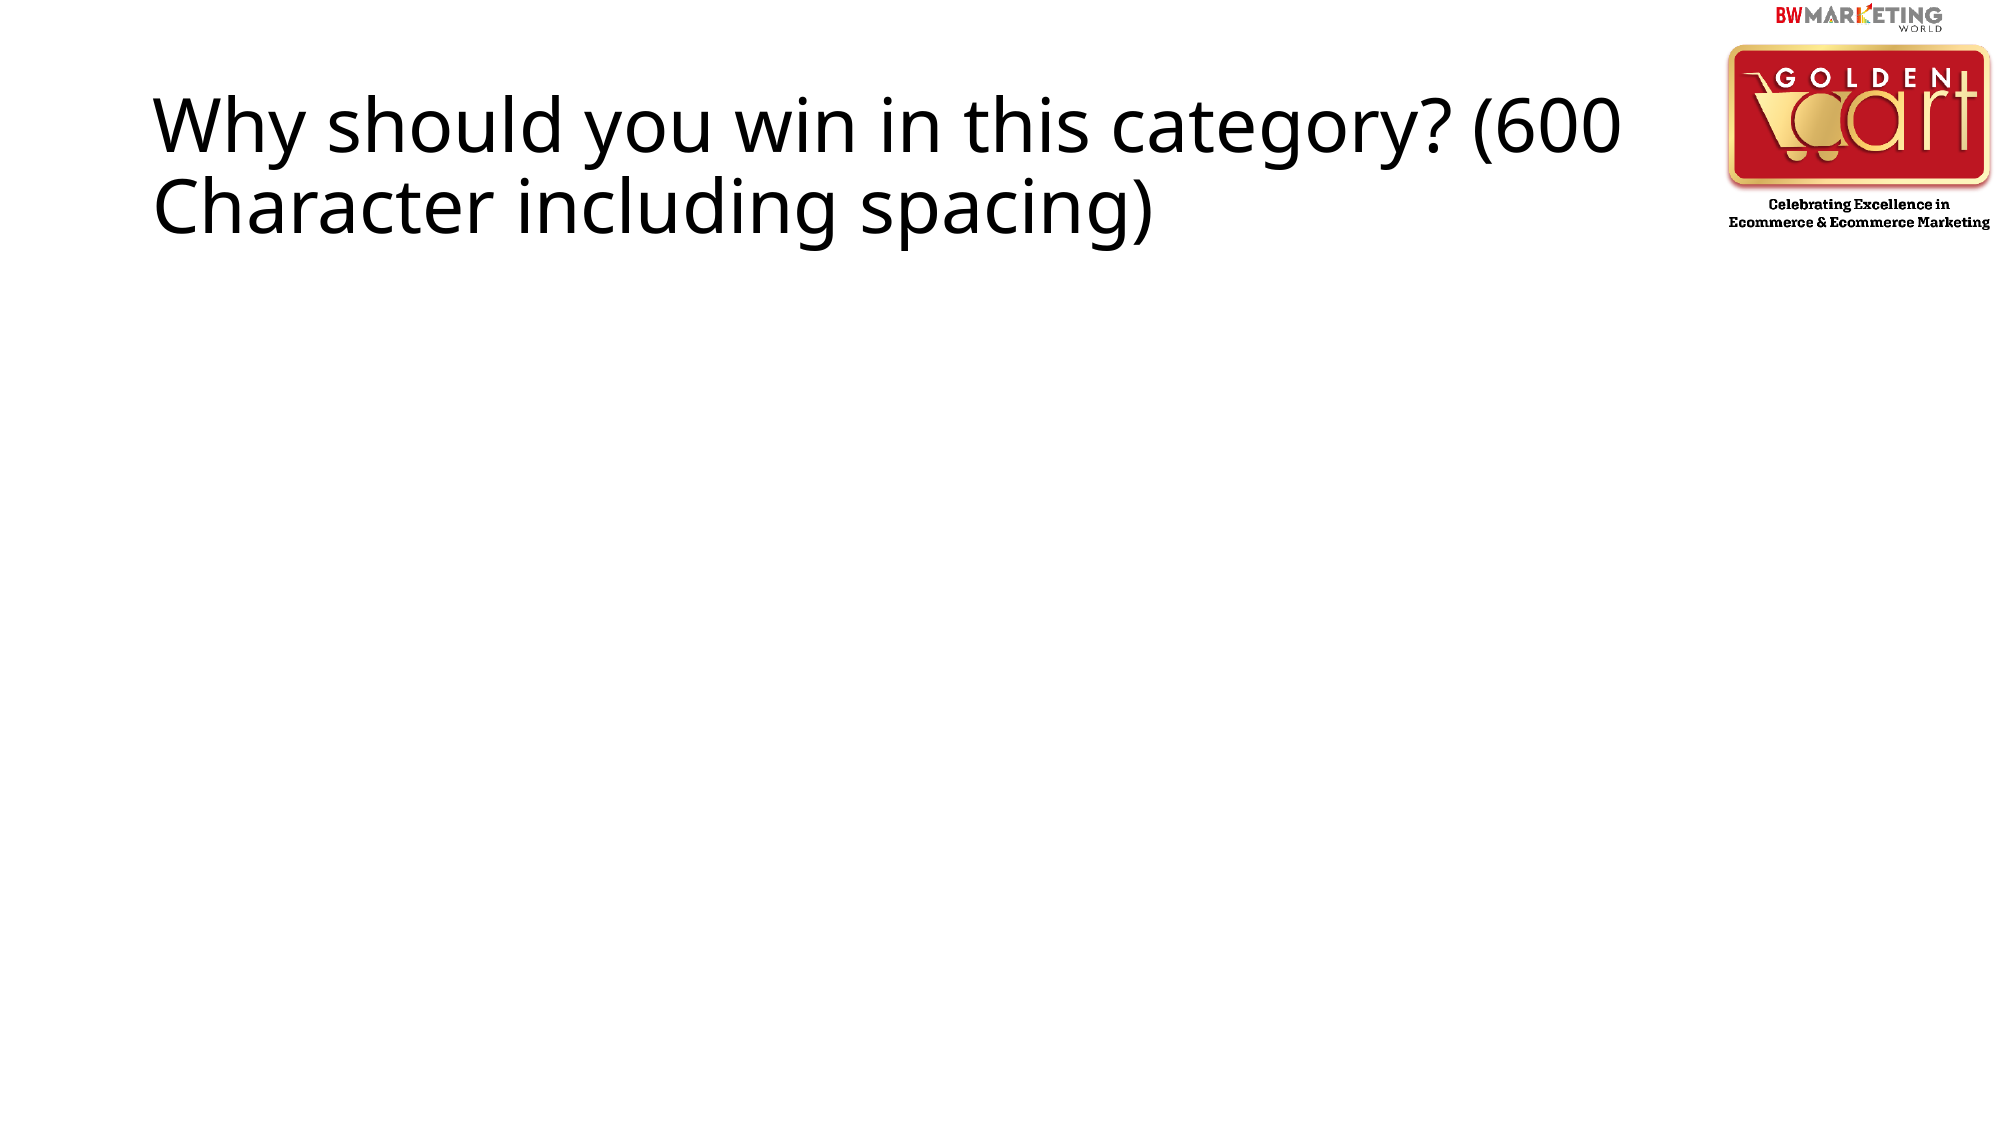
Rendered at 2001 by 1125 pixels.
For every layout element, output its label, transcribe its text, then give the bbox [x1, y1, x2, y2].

picture [1722, 3, 1996, 230]
title Why should you win in this category? (600 Character including spacing) [137, 59, 1863, 278]
